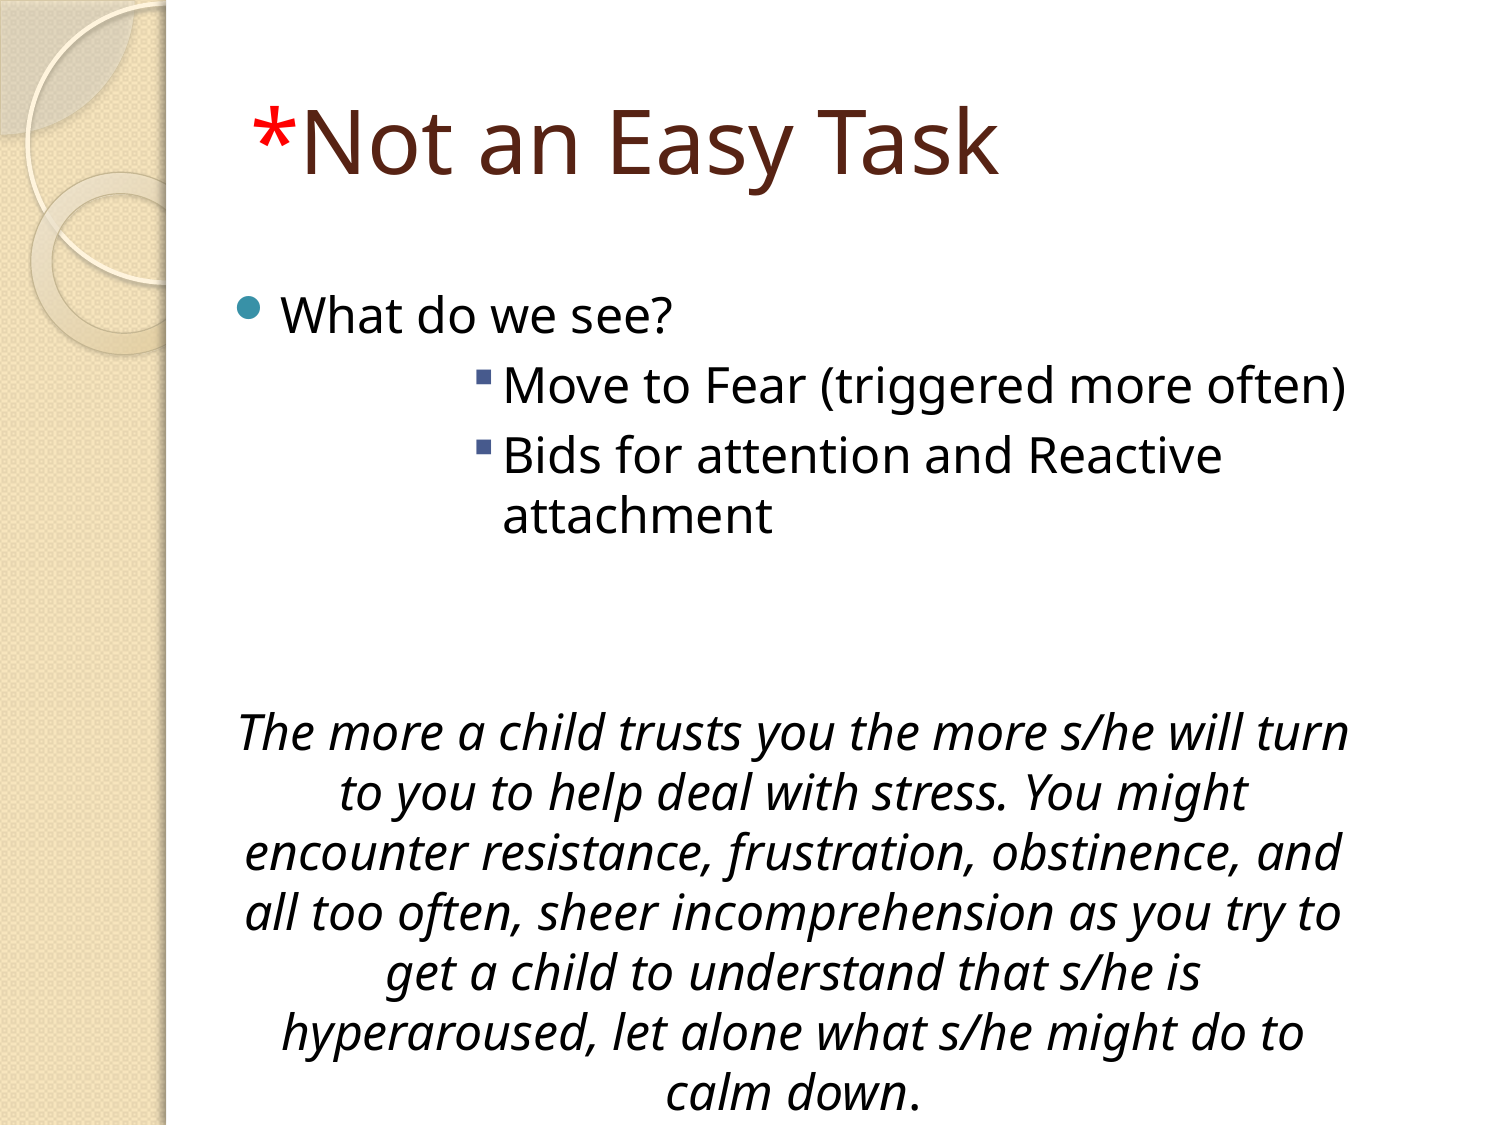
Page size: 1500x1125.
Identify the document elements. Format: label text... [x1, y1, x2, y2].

list What do we see? Move to Fear (triggered more often) Bids for attention and Reactive attachment The more a child trusts you the more s/he will turn to you to help deal with stress. You might encounter resistance, frustration, obstinence, and all too often, sheer incomprehension as you try to get a child to understand that s/he is hyperaroused, let alone what s/he might do to calm down. [205, 275, 1369, 1022]
title *Not an Easy Task [235, 45, 1466, 233]
